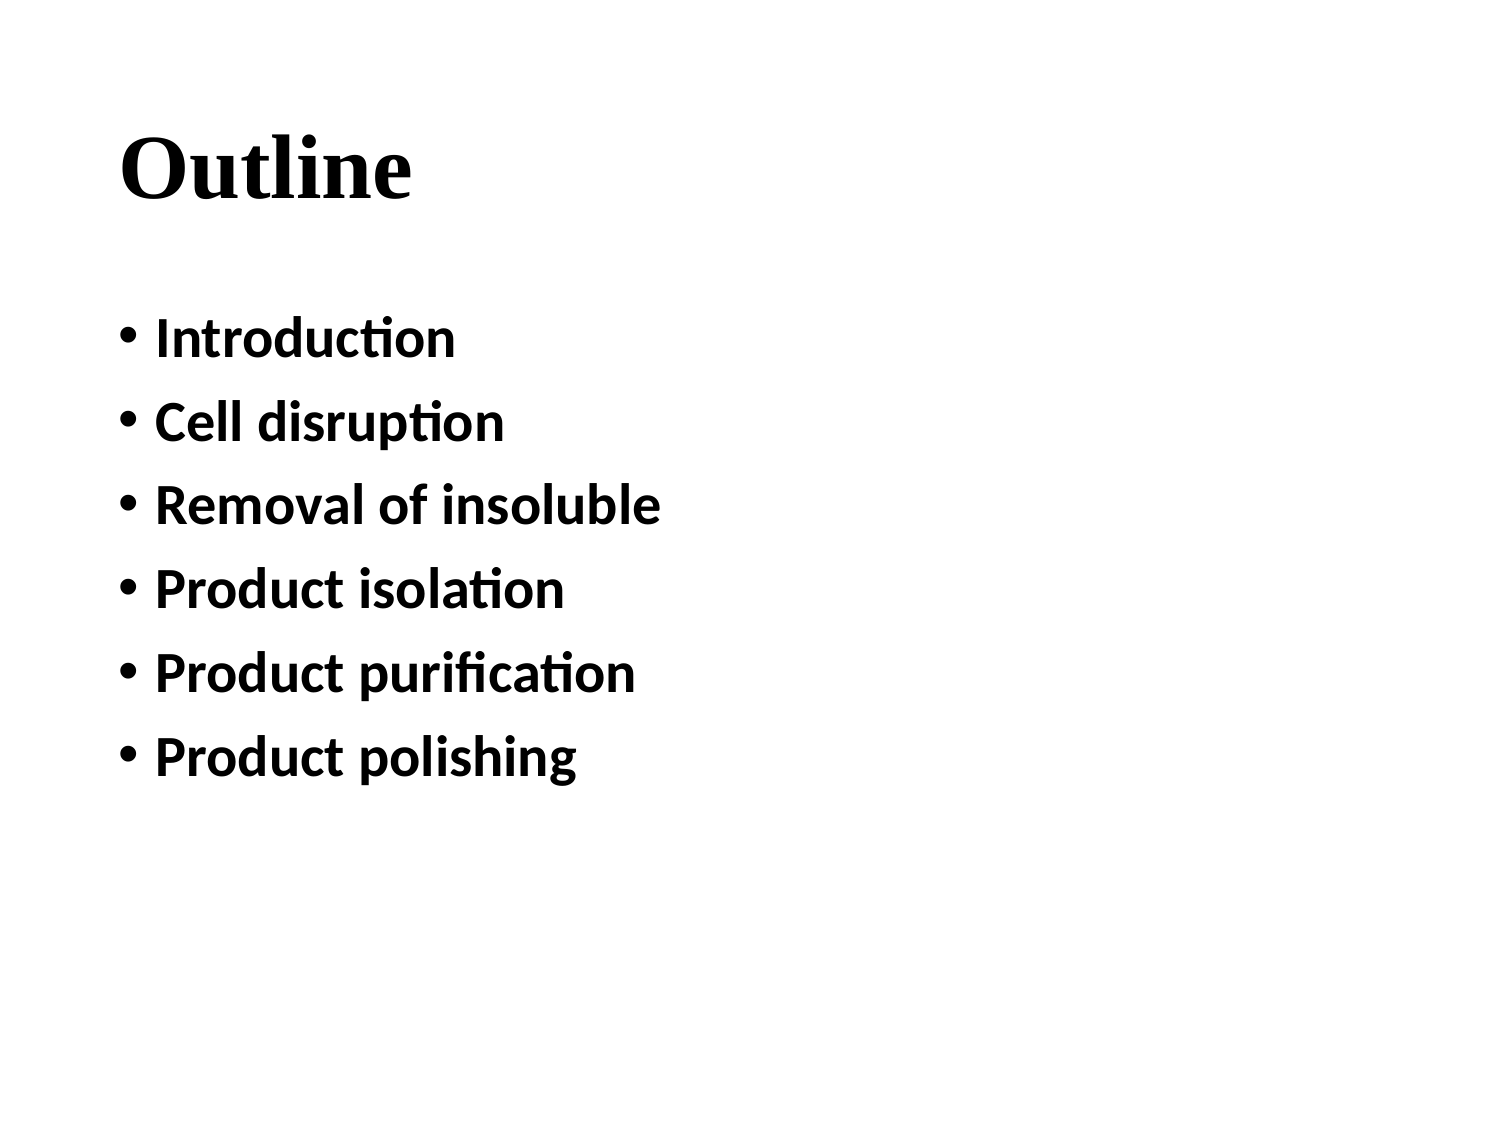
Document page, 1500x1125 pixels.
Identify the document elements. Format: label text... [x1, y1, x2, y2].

title Outline [103, 59, 1397, 278]
list Introduction Cell disruption Removal of insoluble Product isolation Product purification Product polishing [103, 299, 1397, 1014]
